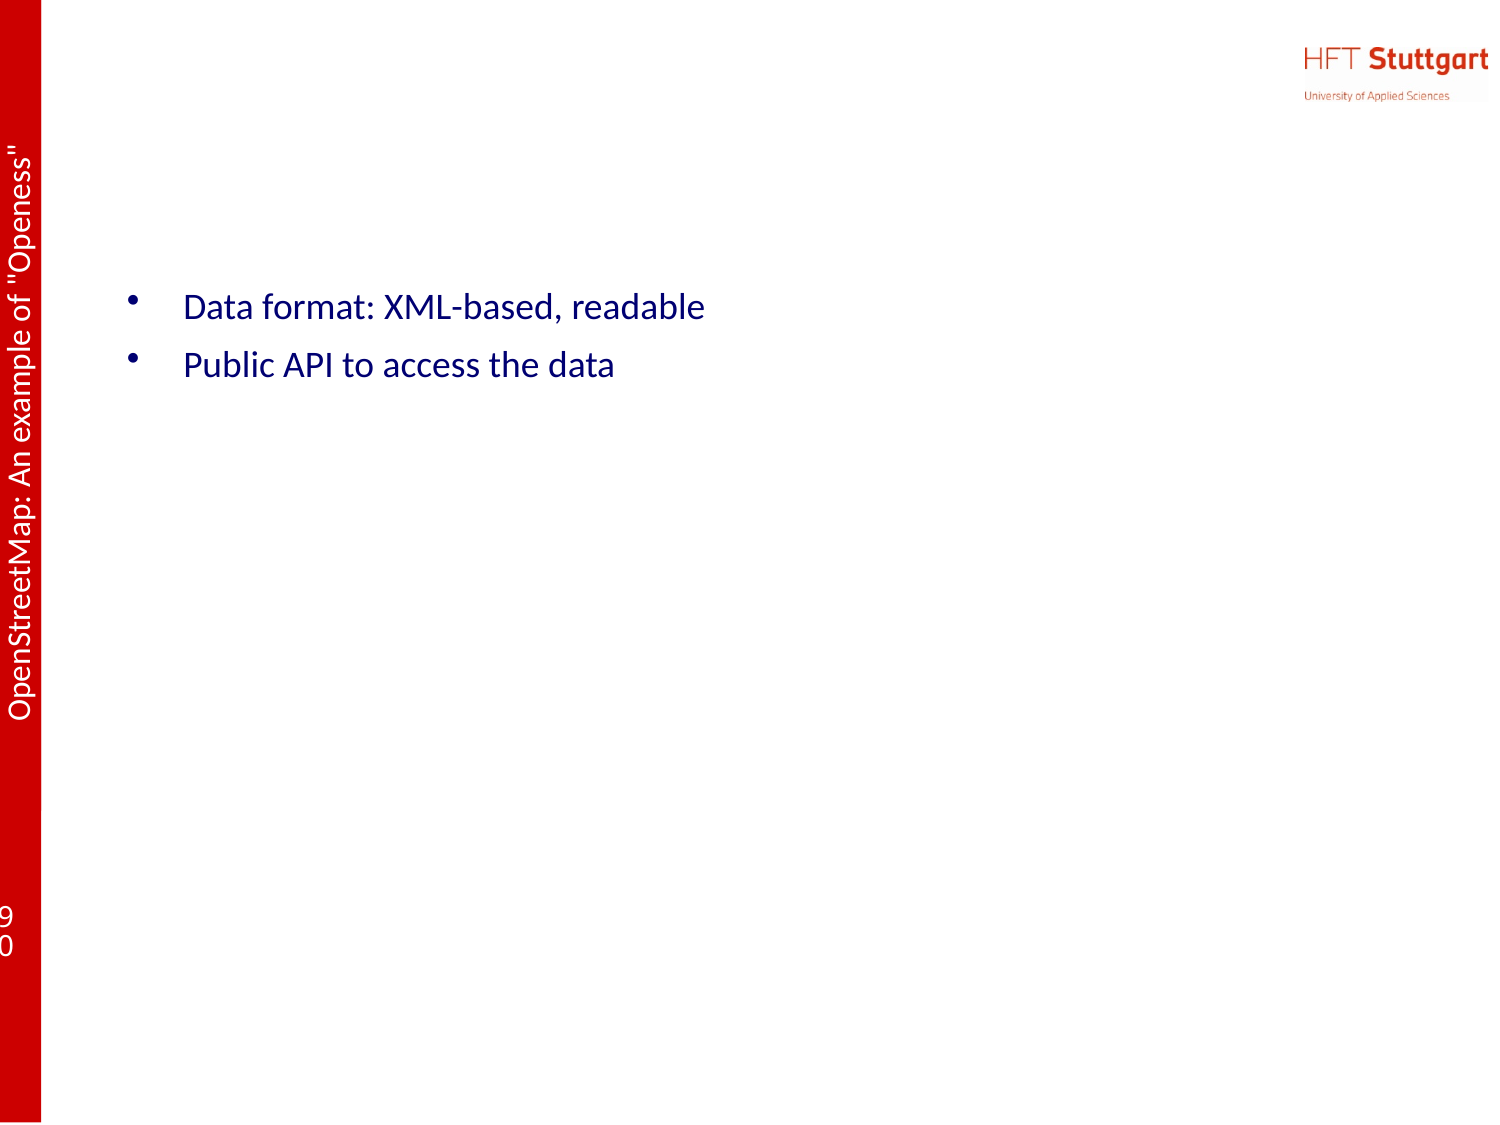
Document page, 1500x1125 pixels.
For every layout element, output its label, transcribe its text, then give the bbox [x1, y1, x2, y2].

picture [1305, 47, 1489, 102]
list Data format: XML-based, readable Public API to access the data [111, 274, 1339, 1013]
